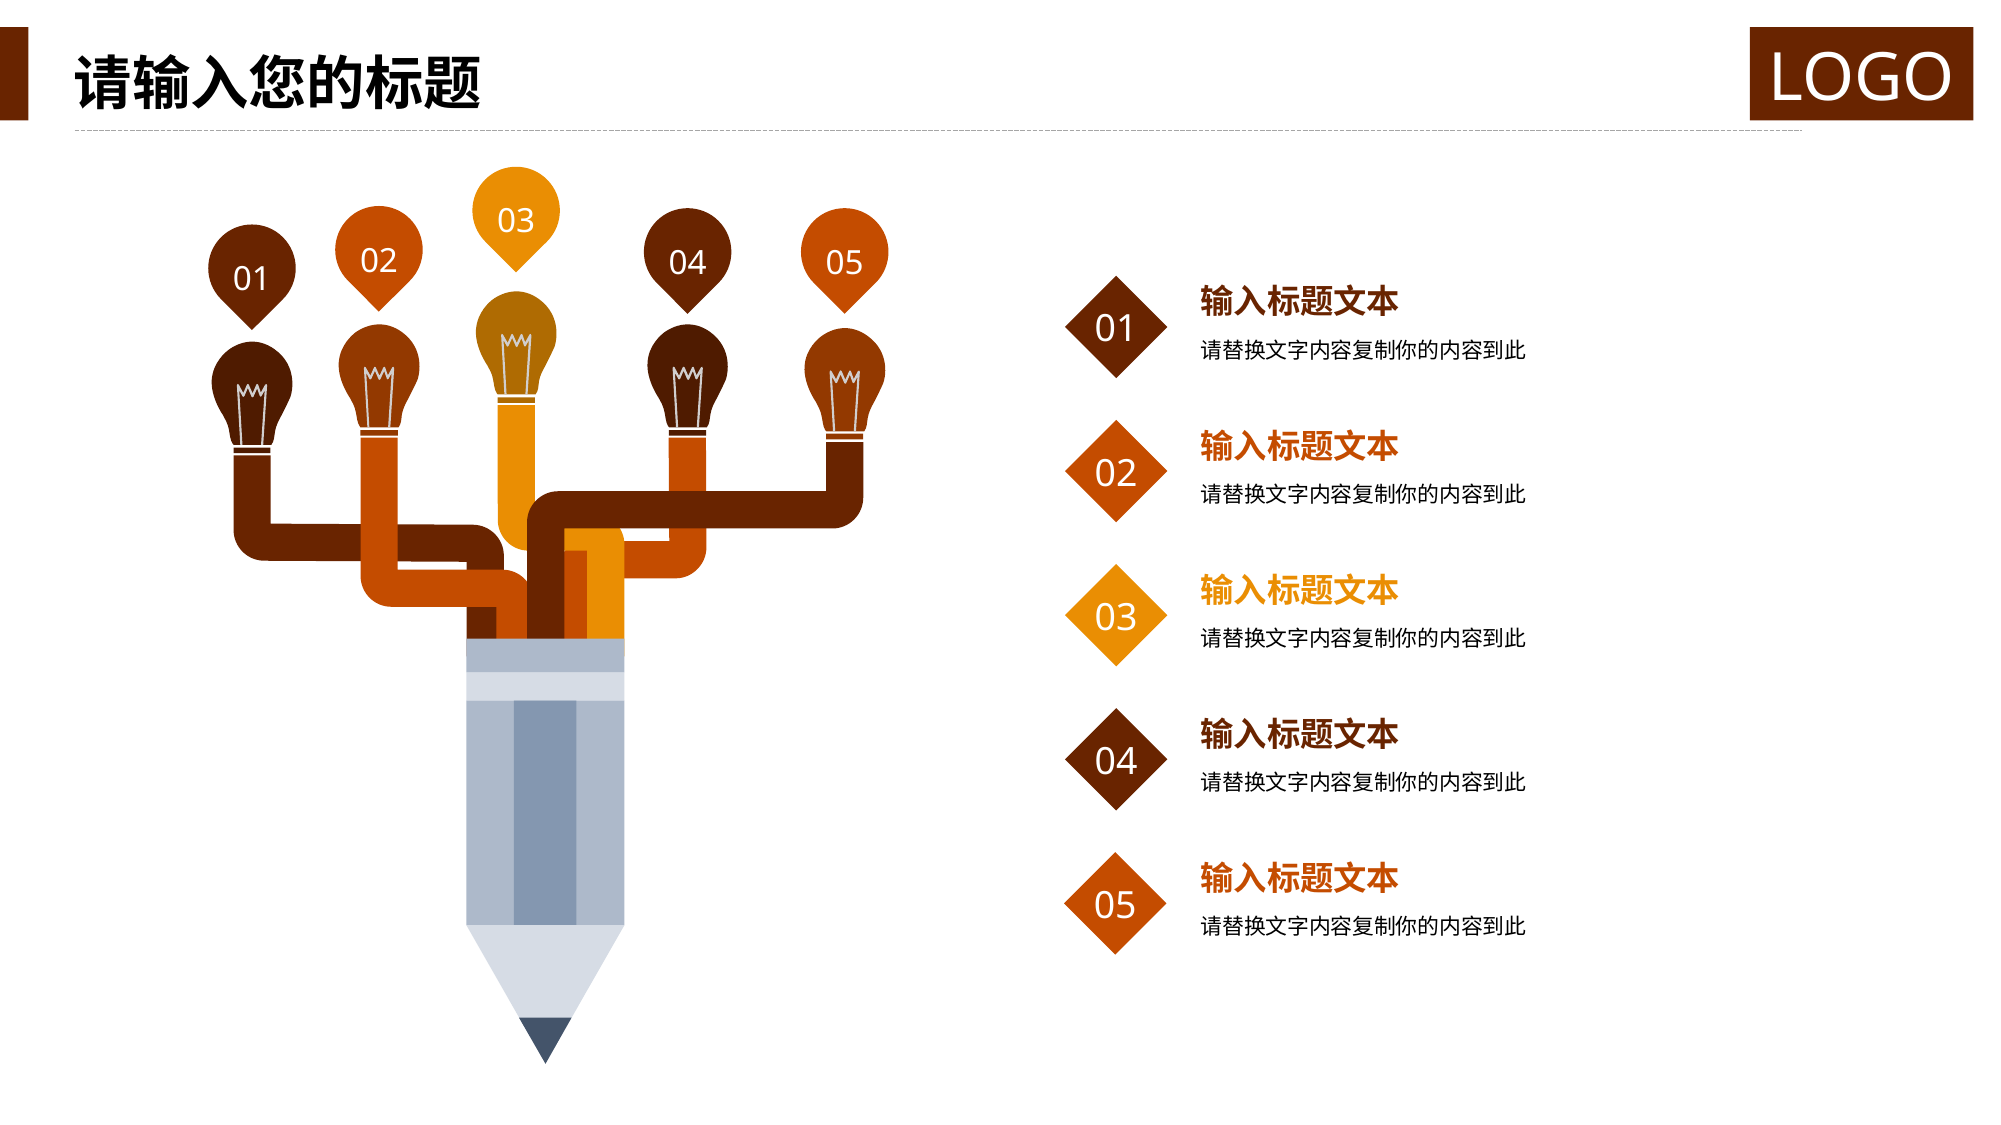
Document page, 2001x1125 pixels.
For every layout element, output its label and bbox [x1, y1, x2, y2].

text_box [1064, 275, 1792, 379]
text_box [1064, 708, 1792, 811]
text_box [1064, 563, 1792, 667]
text_box [208, 166, 889, 1064]
text_box [1064, 419, 1792, 523]
text_box [1064, 852, 1792, 955]
